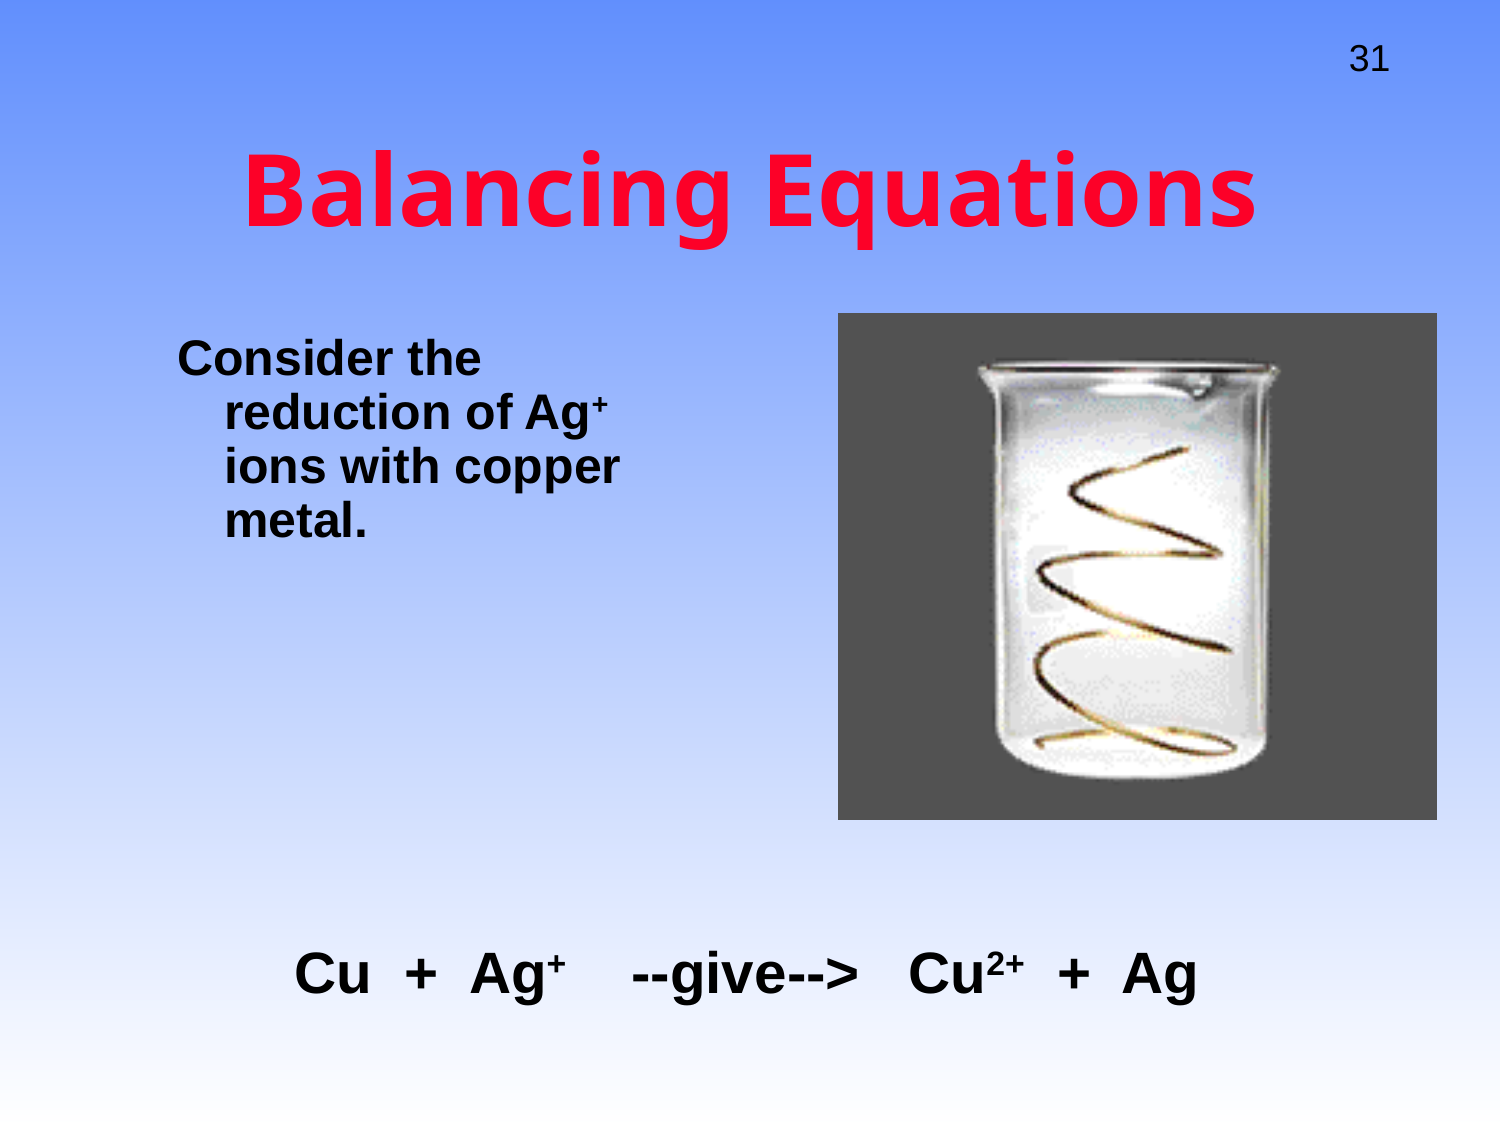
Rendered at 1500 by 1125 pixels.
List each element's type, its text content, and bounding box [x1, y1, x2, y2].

title Balancing Equations [162, 99, 1338, 288]
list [837, 312, 1438, 821]
list Consider the reduction of Ag+ ions with copper metal. [162, 324, 738, 1000]
text_box Cu + Ag+ --give--> Cu2+ + Ag [280, 927, 1215, 1013]
